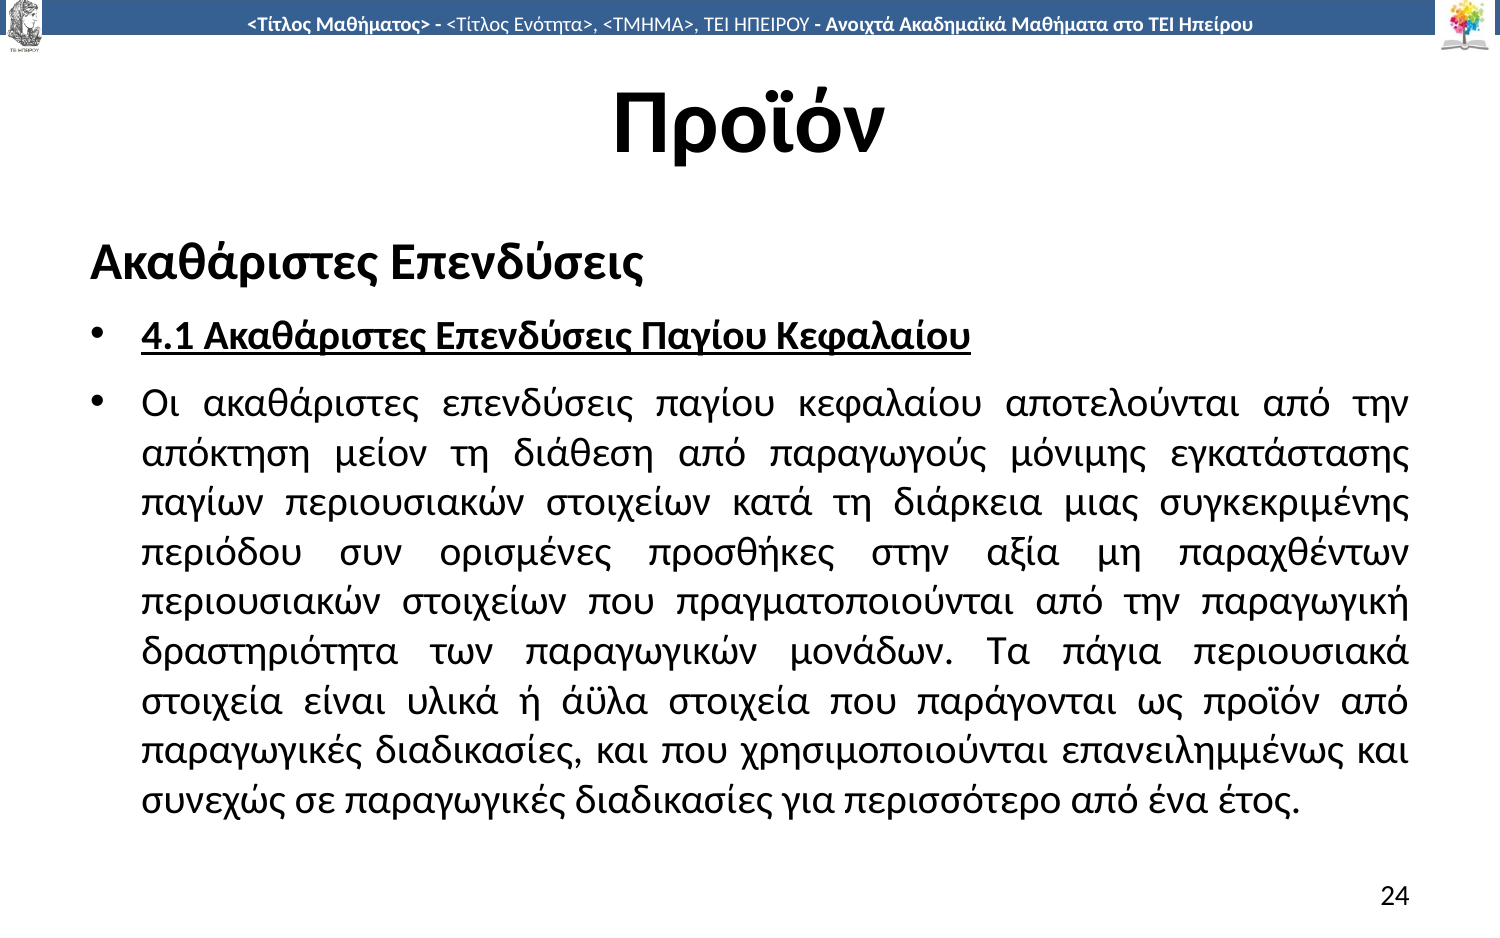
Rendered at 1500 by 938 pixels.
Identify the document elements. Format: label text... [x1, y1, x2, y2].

picture [1435, 0, 1495, 52]
title Προϊόν [75, 37, 1425, 194]
slide_number 24 [1074, 868, 1425, 919]
list Ακαθάριστες Επενδύσεις 4.1 Ακαθάριστες Επενδύσεις Παγίου Κεφαλαίου Οι ακαθάριστες επενδύσεις παγίου κεφαλαίου αποτελούνται από την απόκτηση μείον τη διάθεση από παραγωγούς μόνιμης εγκατάστασης παγίων περιουσιακών στοιχείων κατά τη διάρκεια μιας συγκεκριμένης περιόδου συν ορισμένες προσθήκες στην αξία μη παραχθέντων περιουσιακών στοιχείων που πραγματοποιούνται από την παραγωγική δραστηριότητα των παραγωγικών μονάδων. Τα πάγια περιουσιακά στοιχεία είναι υλικά ή άϋλα στοιχεία που παράγονται ως προϊόν από παραγωγικές διαδικασίες, και που χρησιμοποιούνται επανειλημμένως και συνεχώς σε παραγωγικές διαδικασίες για περισσότερο από ένα έτος. [75, 218, 1425, 838]
picture [6, 0, 42, 54]
